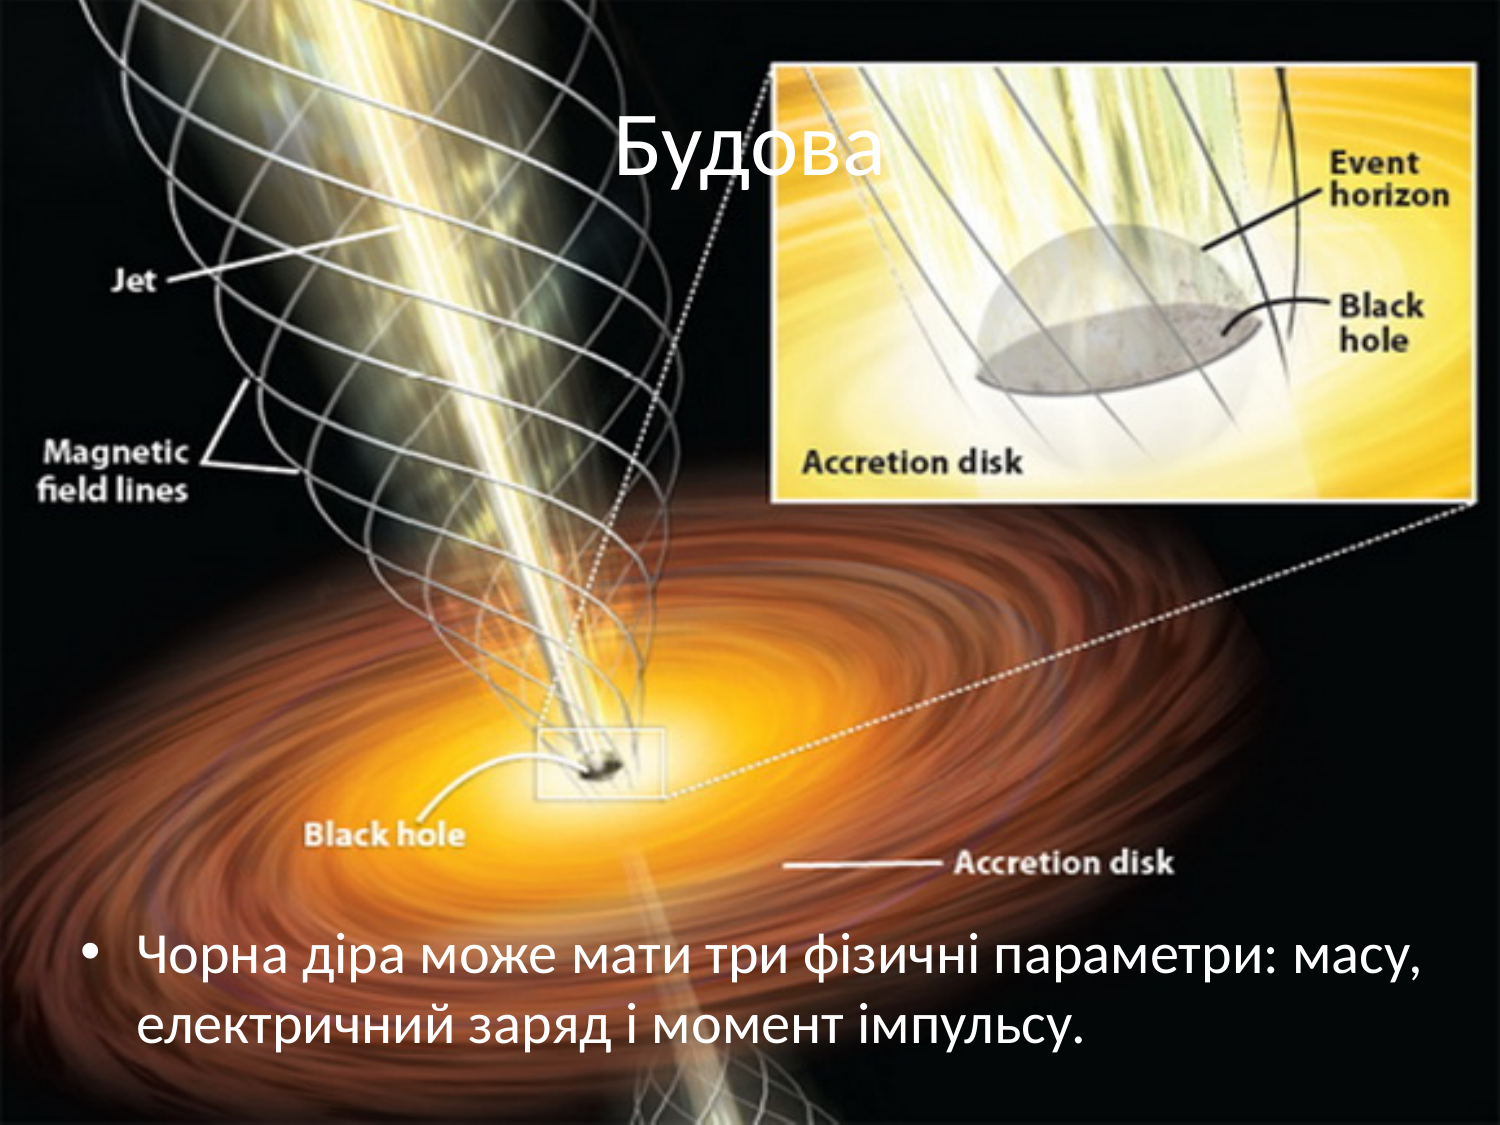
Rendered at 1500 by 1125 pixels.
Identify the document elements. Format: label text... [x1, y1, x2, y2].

title Будова [75, 45, 1425, 233]
list Чорна діра може мати три фізичні параметри: масу, електричний заряд і момент імпульсу. [64, 907, 1449, 1125]
picture [0, 0, 1500, 1125]
